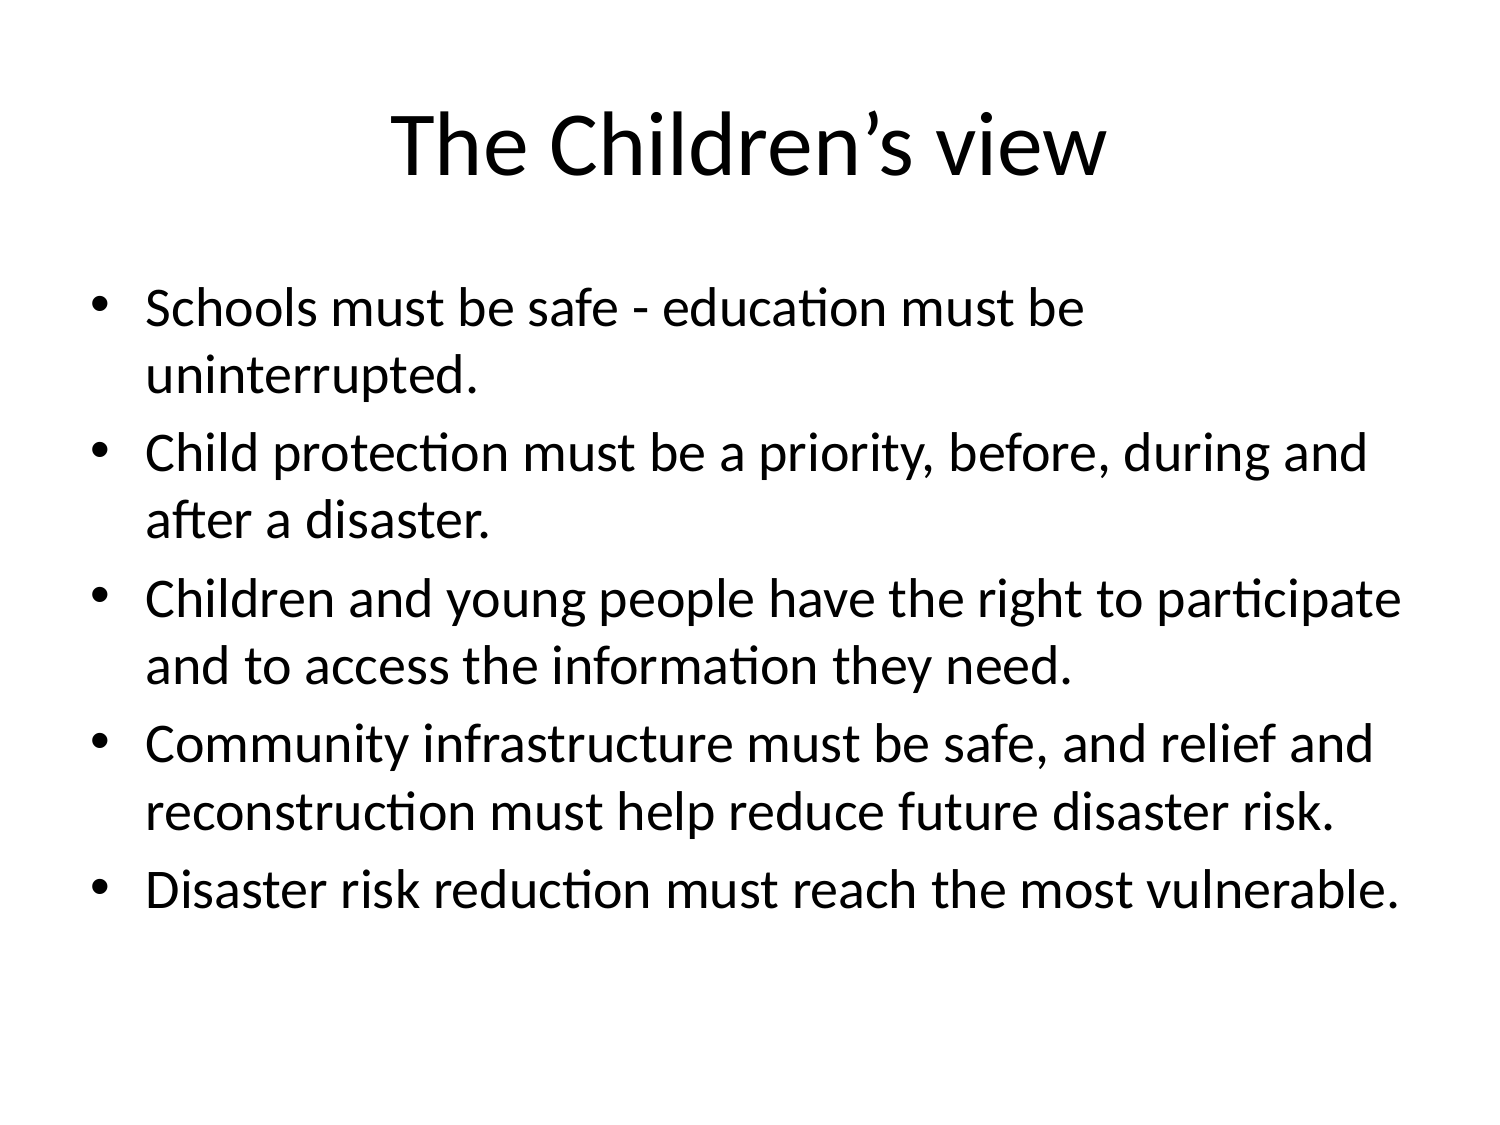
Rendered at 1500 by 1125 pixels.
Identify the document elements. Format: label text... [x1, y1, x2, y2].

list Schools must be safe - education must be uninterrupted. Child protection must be a priority, before, during and after a disaster. Children and young people have the right to participate and to access the information they need. Community infrastructure must be safe, and relief and reconstruction must help reduce future disaster risk. Disaster risk reduction must reach the most vulnerable. [75, 262, 1425, 1005]
title The Children’s view [75, 45, 1425, 233]
